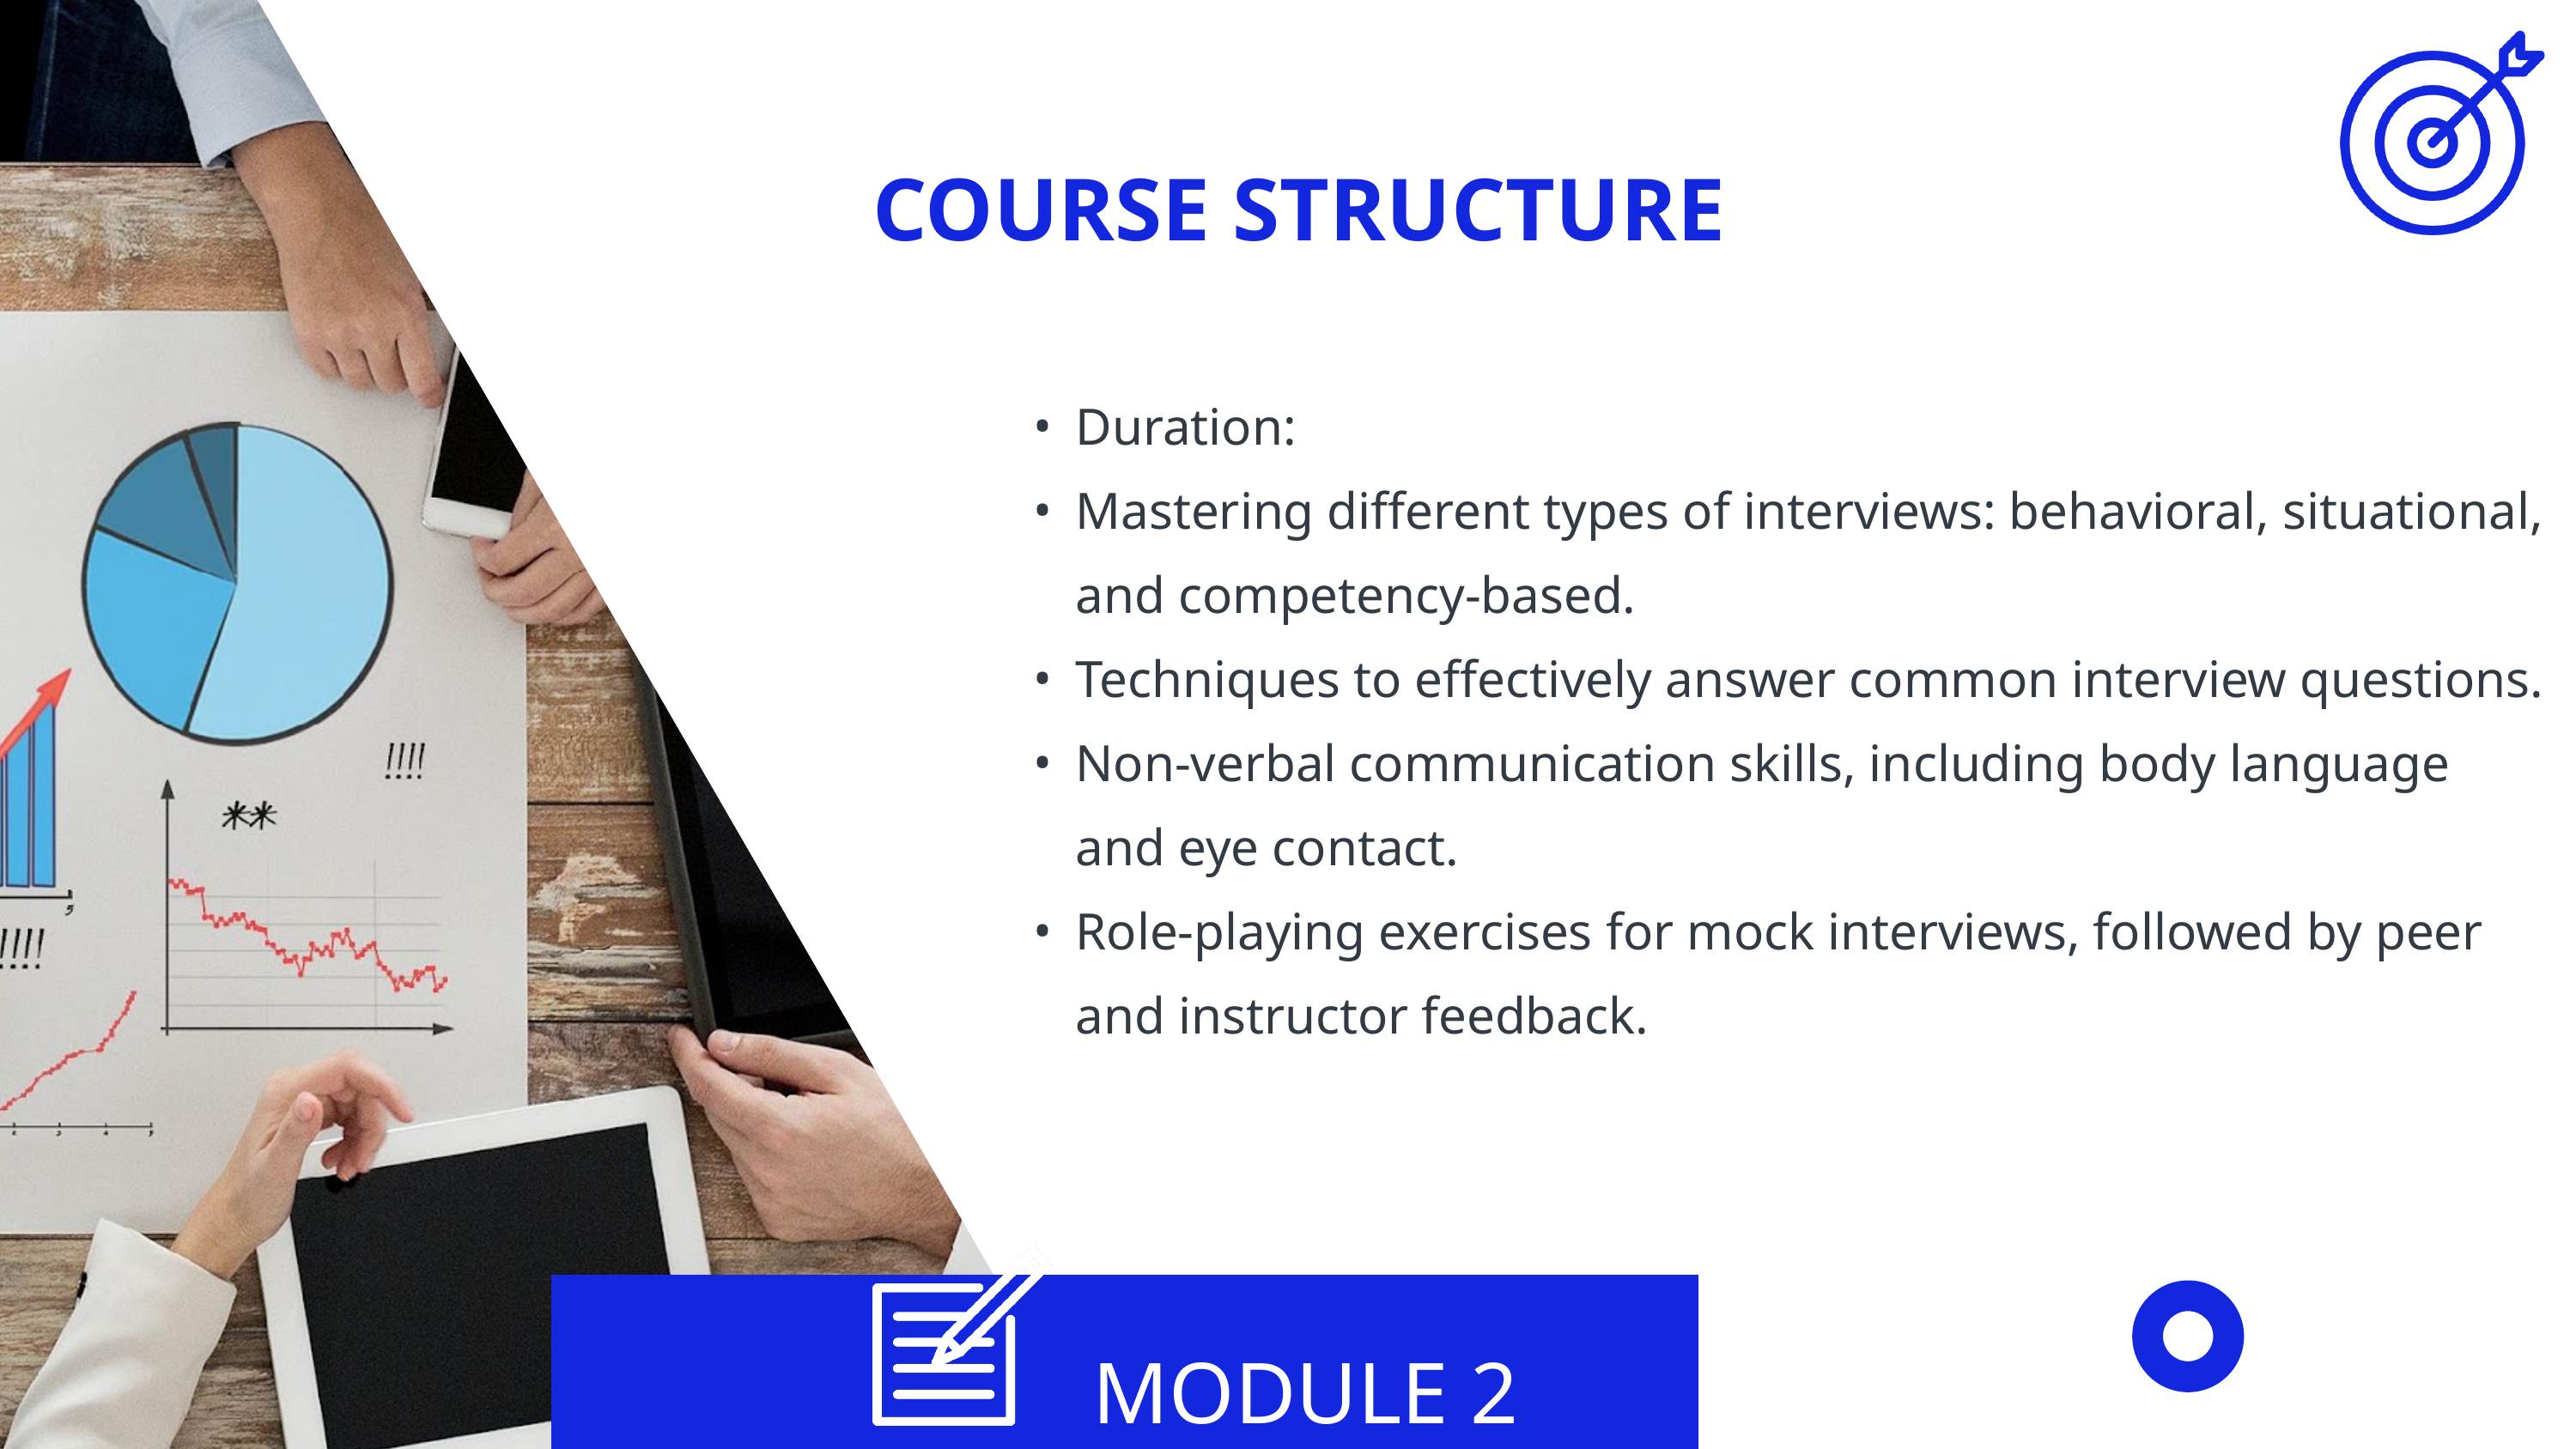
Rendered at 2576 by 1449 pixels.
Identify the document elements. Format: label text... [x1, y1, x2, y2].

text_box COURSE STRUCTURE [872, 113, 1821, 258]
text_box [2132, 1280, 2245, 1392]
text_box [0, 0, 977, 1449]
text_box Duration: Mastering different types of interviews: behavioral, situational, and competency-based. Techniques to effectively answer common interview questions. Non-verbal communication skills, including body language and eye contact. Role-playing exercises for mock interviews, followed by peer and instructor feedback. [990, 370, 2545, 1128]
text_box MODULE 2 [1092, 1300, 1652, 1441]
text_box [872, 1246, 1052, 1426]
text_box [551, 1275, 1698, 1449]
text_box [2340, 30, 2545, 236]
